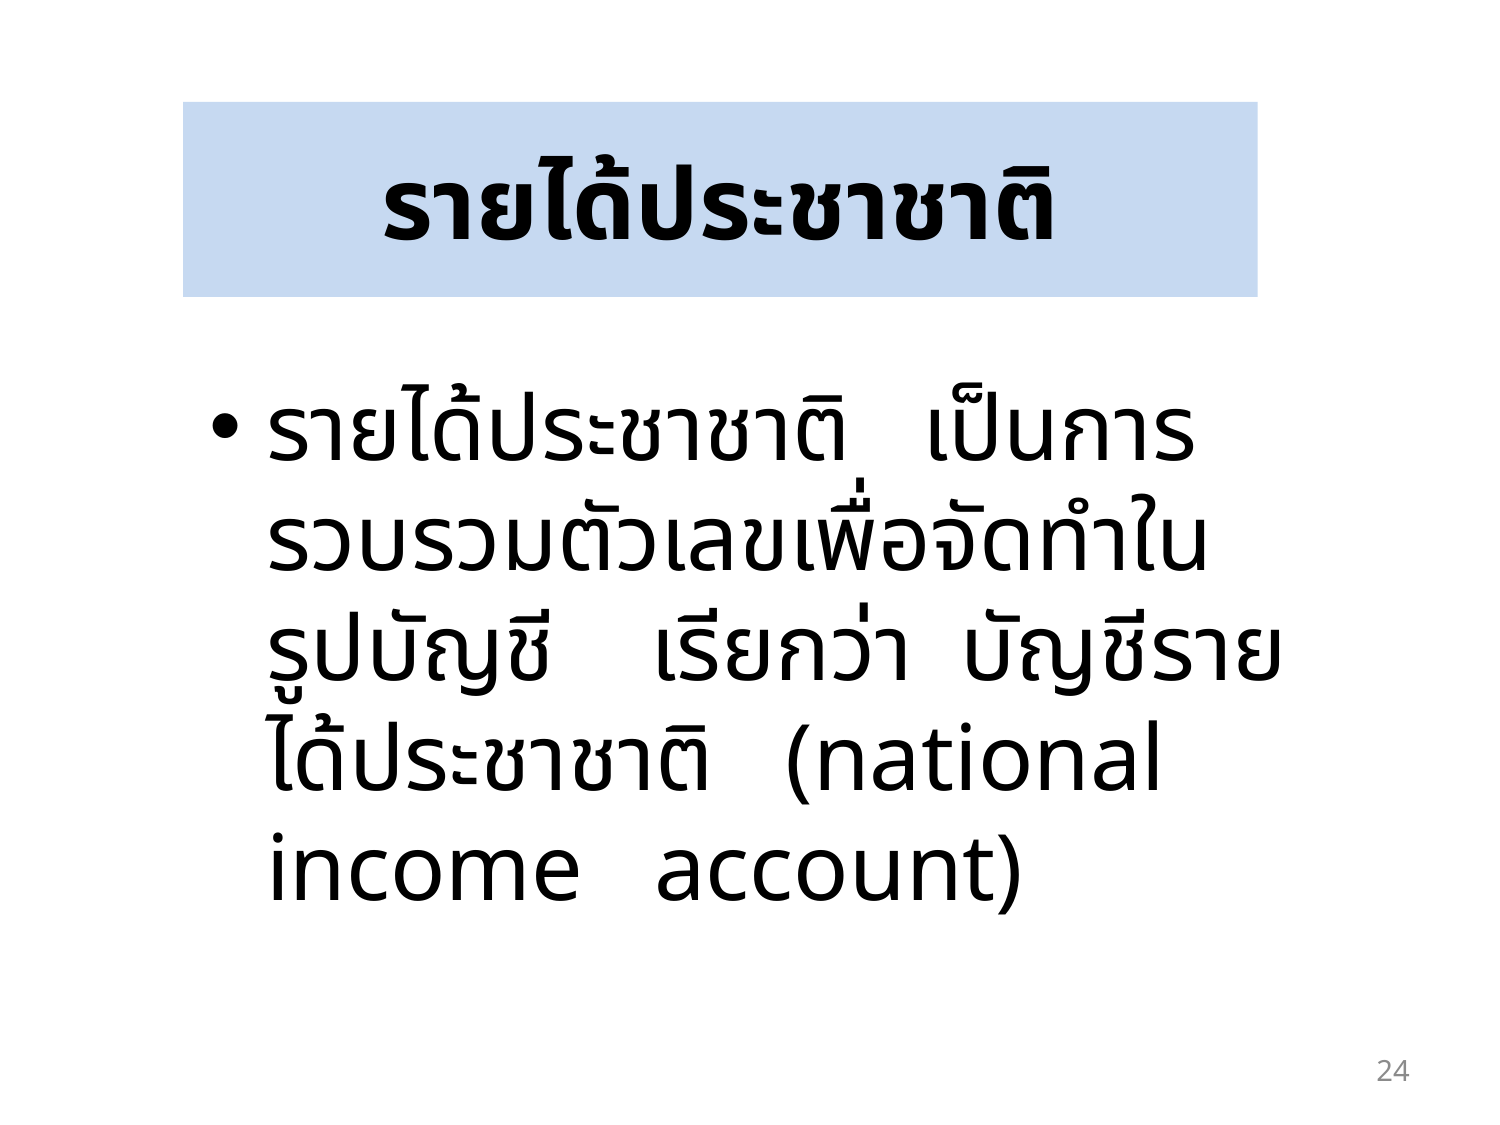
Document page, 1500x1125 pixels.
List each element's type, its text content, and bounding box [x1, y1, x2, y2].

slide_number 24 [1074, 1042, 1425, 1103]
list รายได้ประชาชาติ เป็นการรวบรวมตัวเลขเพื่อจัดทำในรูปบัญชี เรียกว่า บัญชีรายได้ประชาชาติ (national income account) [194, 361, 1306, 903]
title รายได้ประชาชาติ [183, 101, 1258, 297]
